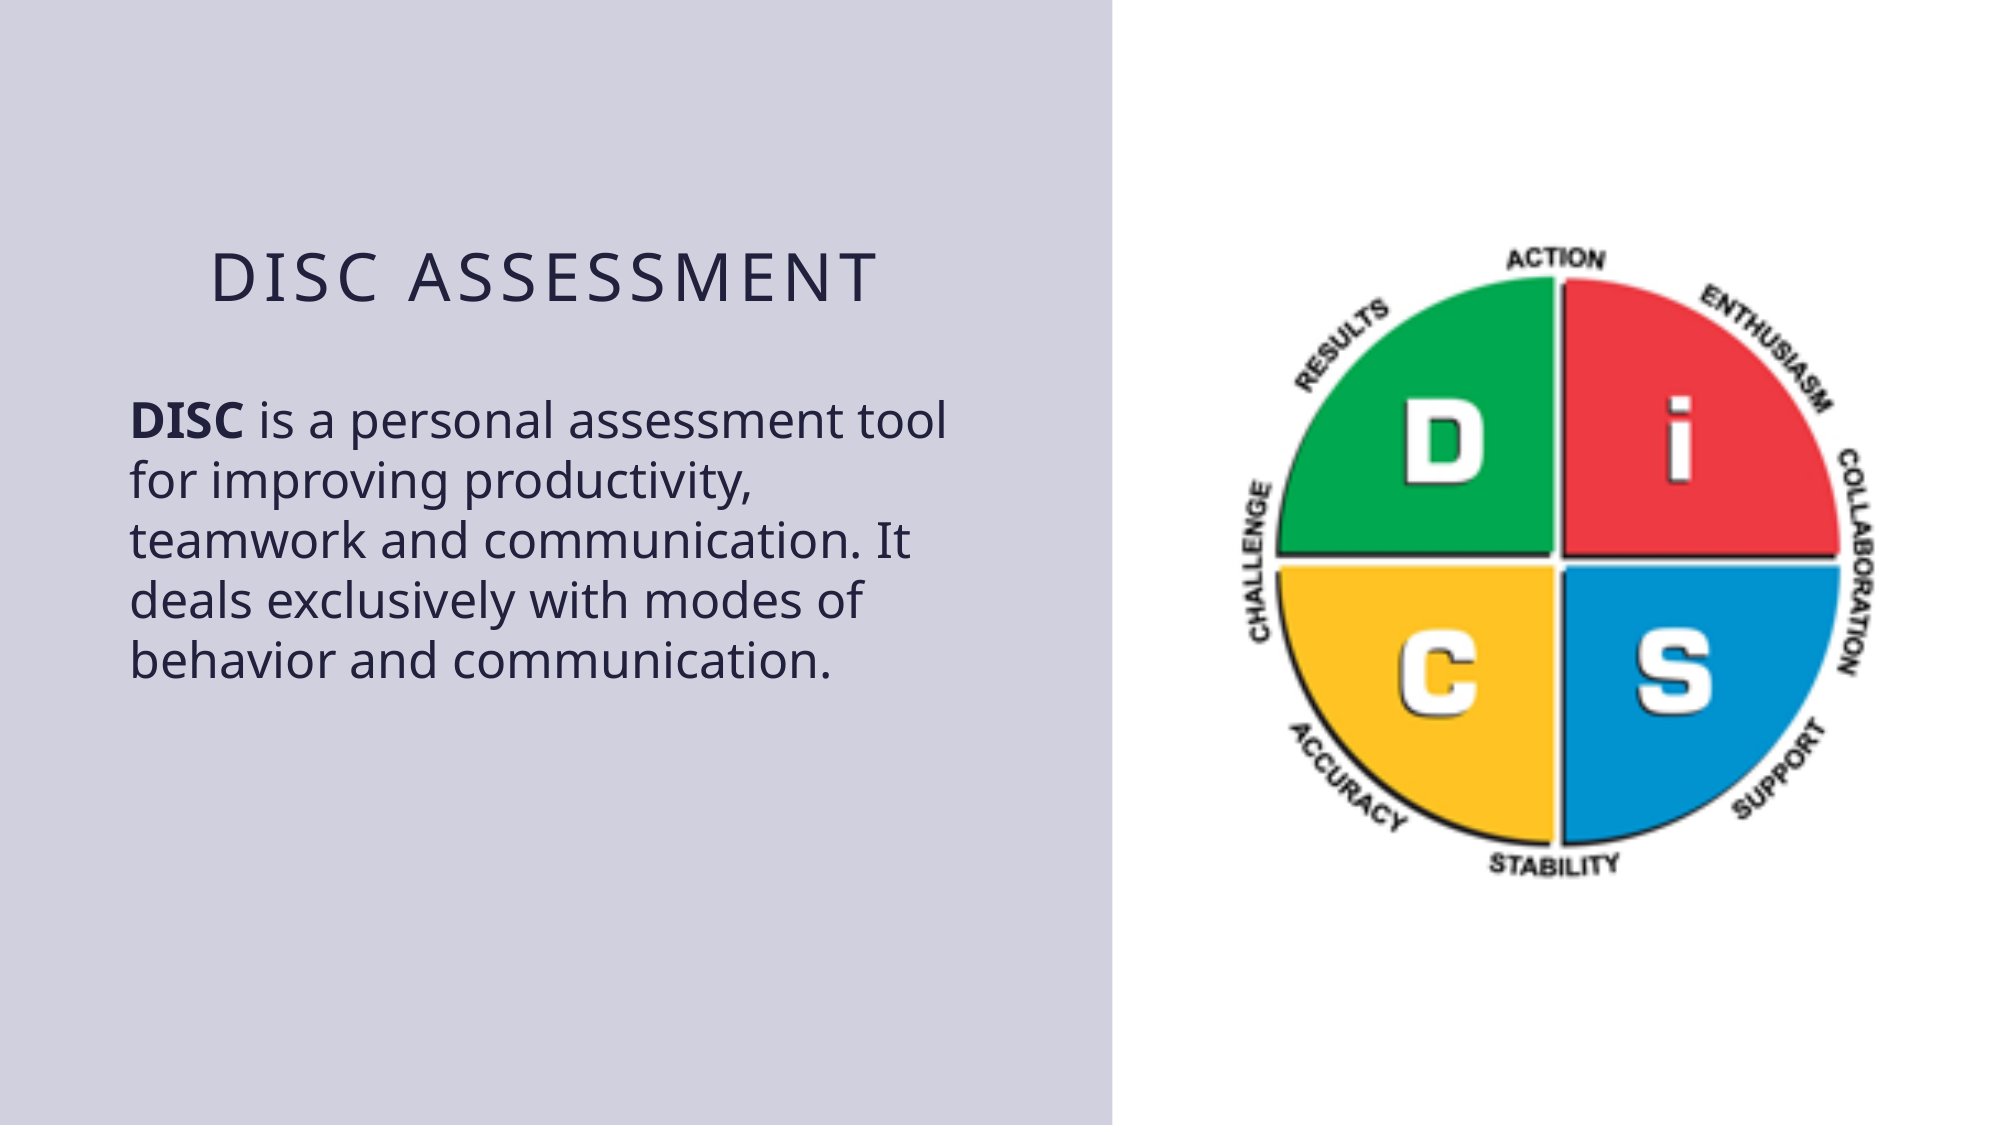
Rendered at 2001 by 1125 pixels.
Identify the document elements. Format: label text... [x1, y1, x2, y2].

title Disc Assessment [112, 109, 998, 324]
text_box [1113, 0, 2000, 1125]
picture [1227, 232, 1888, 893]
list DISC is a personal assessment tool for improving productivity, teamwork and communication. It deals exclusively with modes of behavior and communication. [114, 381, 1015, 1120]
text_box [0, 0, 1113, 1125]
